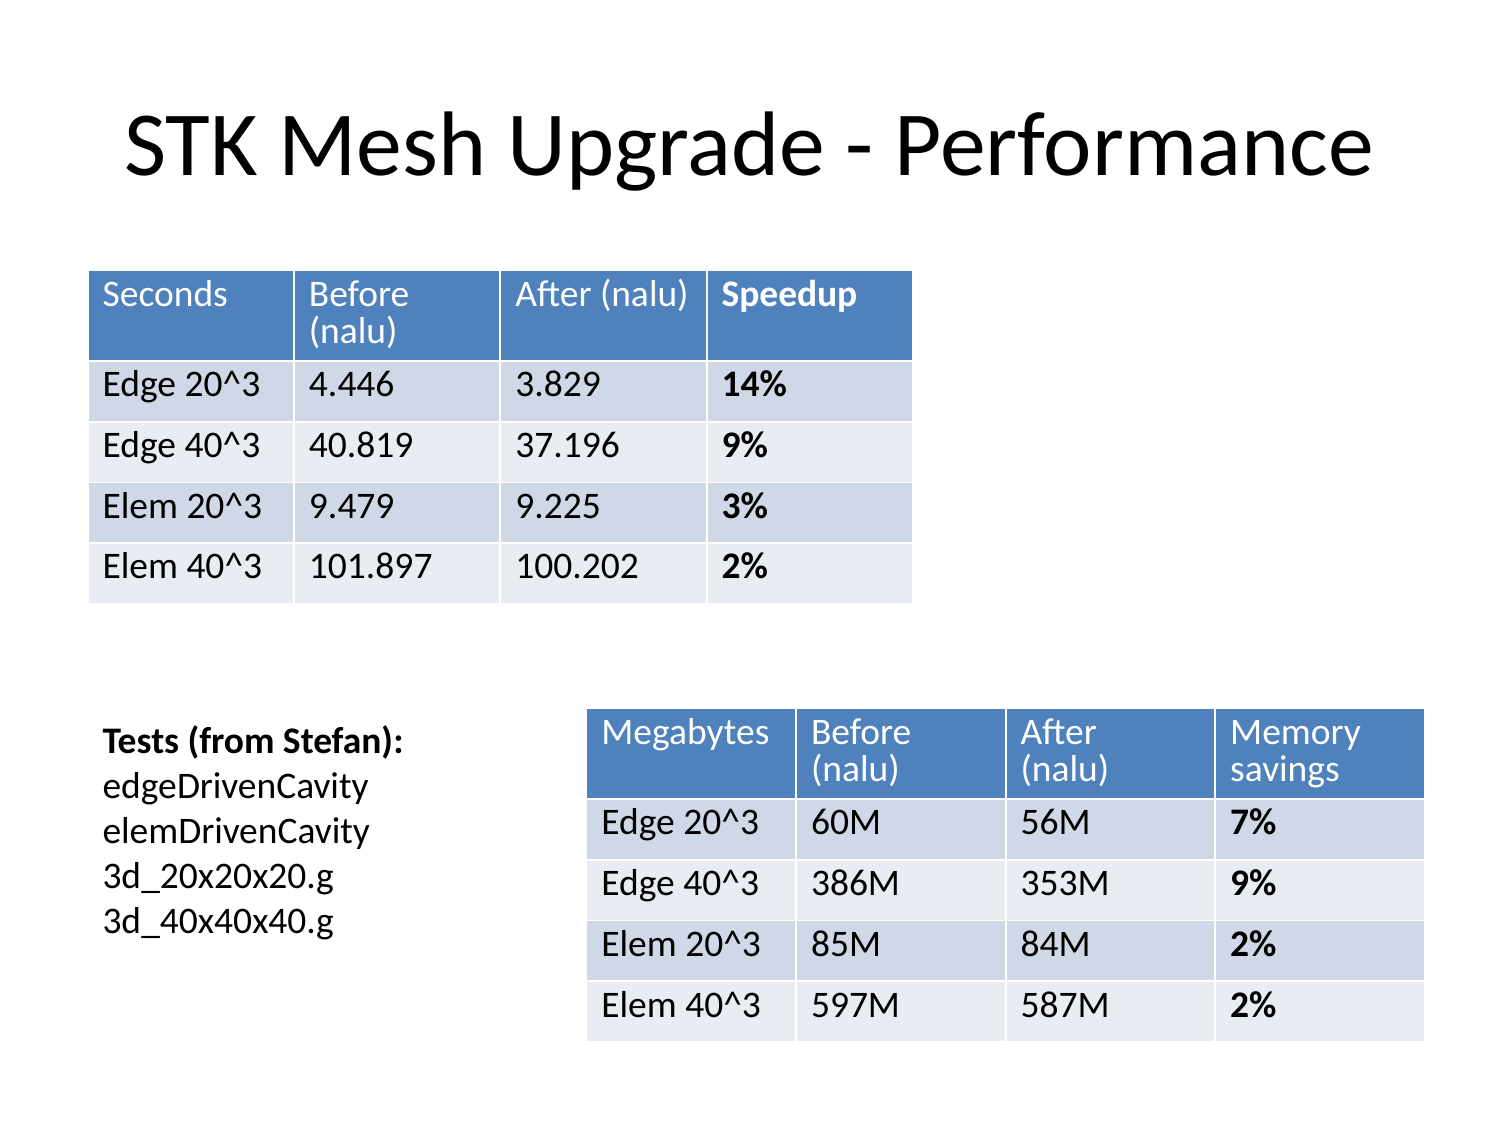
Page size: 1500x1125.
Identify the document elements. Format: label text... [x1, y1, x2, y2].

table_cell 84M [1007, 921, 1214, 980]
table_cell 3.829 [501, 362, 706, 421]
table_cell Elem 40^3 [89, 544, 293, 603]
text_box Tests (from Stefan): edgeDrivenCavity elemDrivenCavity 3d_20x20x20.g 3d_40x40x40.g [87, 708, 521, 994]
table_cell 37.196 [501, 423, 706, 482]
table_cell 9% [708, 423, 912, 482]
table_header After (nalu) [1007, 709, 1214, 798]
table_cell 85M [797, 921, 1005, 980]
table_cell 587M [1007, 982, 1214, 1041]
table_cell 597M [797, 982, 1005, 1041]
table_cell 353M [1007, 861, 1214, 920]
table_cell Edge 40^3 [89, 423, 293, 482]
table_cell 2% [1216, 982, 1424, 1041]
table_cell 7% [1216, 800, 1424, 859]
table_cell 101.897 [295, 544, 499, 603]
table_header Before (nalu) [797, 709, 1005, 798]
table_cell 14% [708, 362, 912, 421]
table_header After (nalu) [501, 271, 706, 360]
table_cell 9.479 [295, 483, 499, 542]
table_cell 9% [1216, 861, 1424, 920]
table_cell 9.225 [501, 483, 706, 542]
table_cell Elem 20^3 [587, 921, 795, 980]
table_cell Edge 20^3 [587, 800, 795, 859]
table_cell 2% [708, 544, 912, 603]
table_cell 3% [708, 483, 912, 542]
table_header Seconds [89, 271, 293, 360]
table_cell Elem 40^3 [587, 982, 795, 1041]
table_cell 4.446 [295, 362, 499, 421]
table_cell 100.202 [501, 544, 706, 603]
table_cell Edge 20^3 [89, 362, 293, 421]
table_header Before (nalu) [295, 271, 499, 360]
table_header Megabytes [587, 709, 795, 798]
table_cell 386M [797, 861, 1005, 920]
table_cell 60M [797, 800, 1005, 859]
table_header Speedup [708, 271, 912, 360]
table_cell Elem 20^3 [89, 483, 293, 542]
table_cell Edge 40^3 [587, 861, 795, 920]
table_cell 56M [1007, 800, 1214, 859]
table_header Memory savings [1216, 709, 1424, 798]
title STK Mesh Upgrade - Performance [75, 45, 1425, 233]
table_cell 40.819 [295, 423, 499, 482]
table_cell 2% [1216, 921, 1424, 980]
